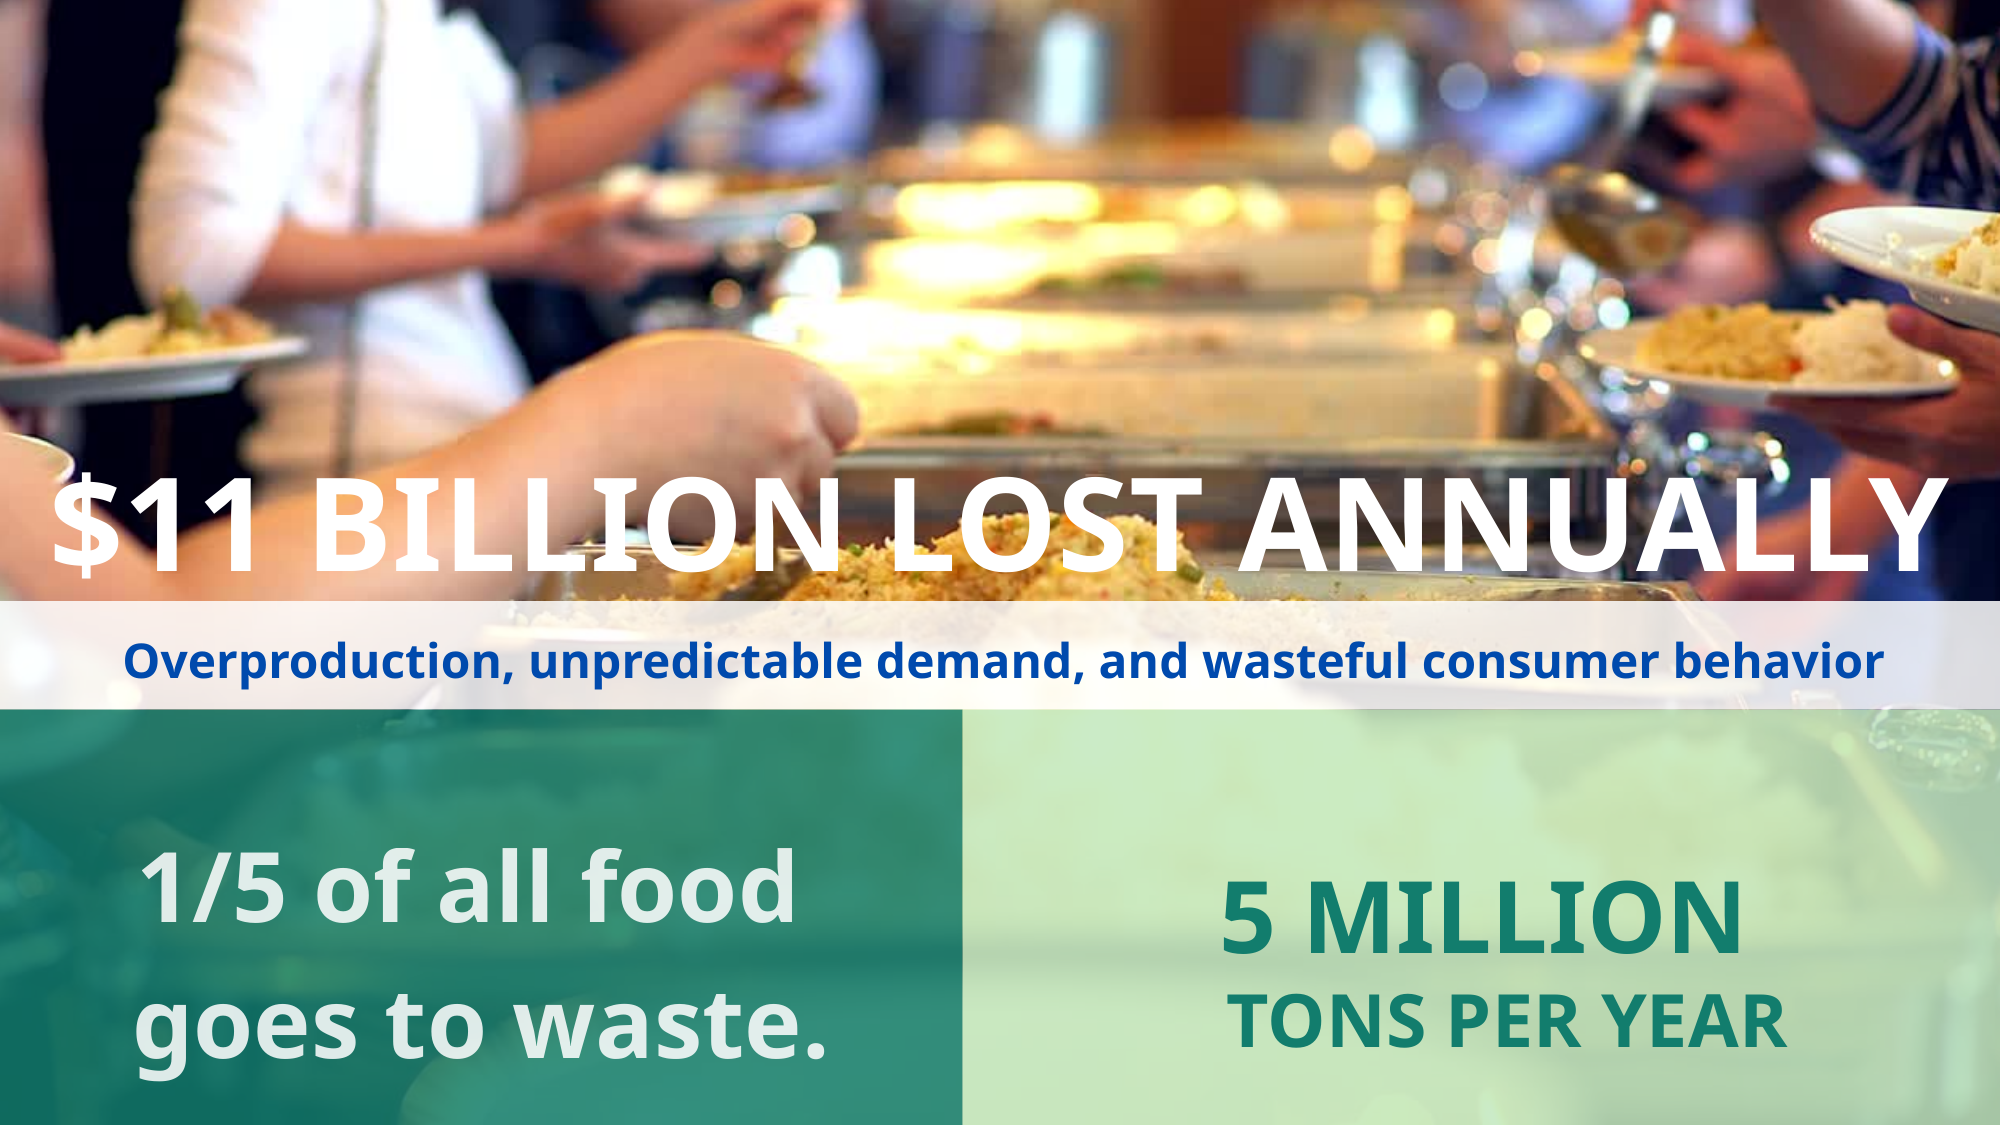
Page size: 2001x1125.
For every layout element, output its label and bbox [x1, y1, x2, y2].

text_box [0, 710, 962, 1125]
text_box [962, 710, 2000, 1125]
text_box [0, 600, 2000, 710]
text_box [0, 0, 2000, 600]
